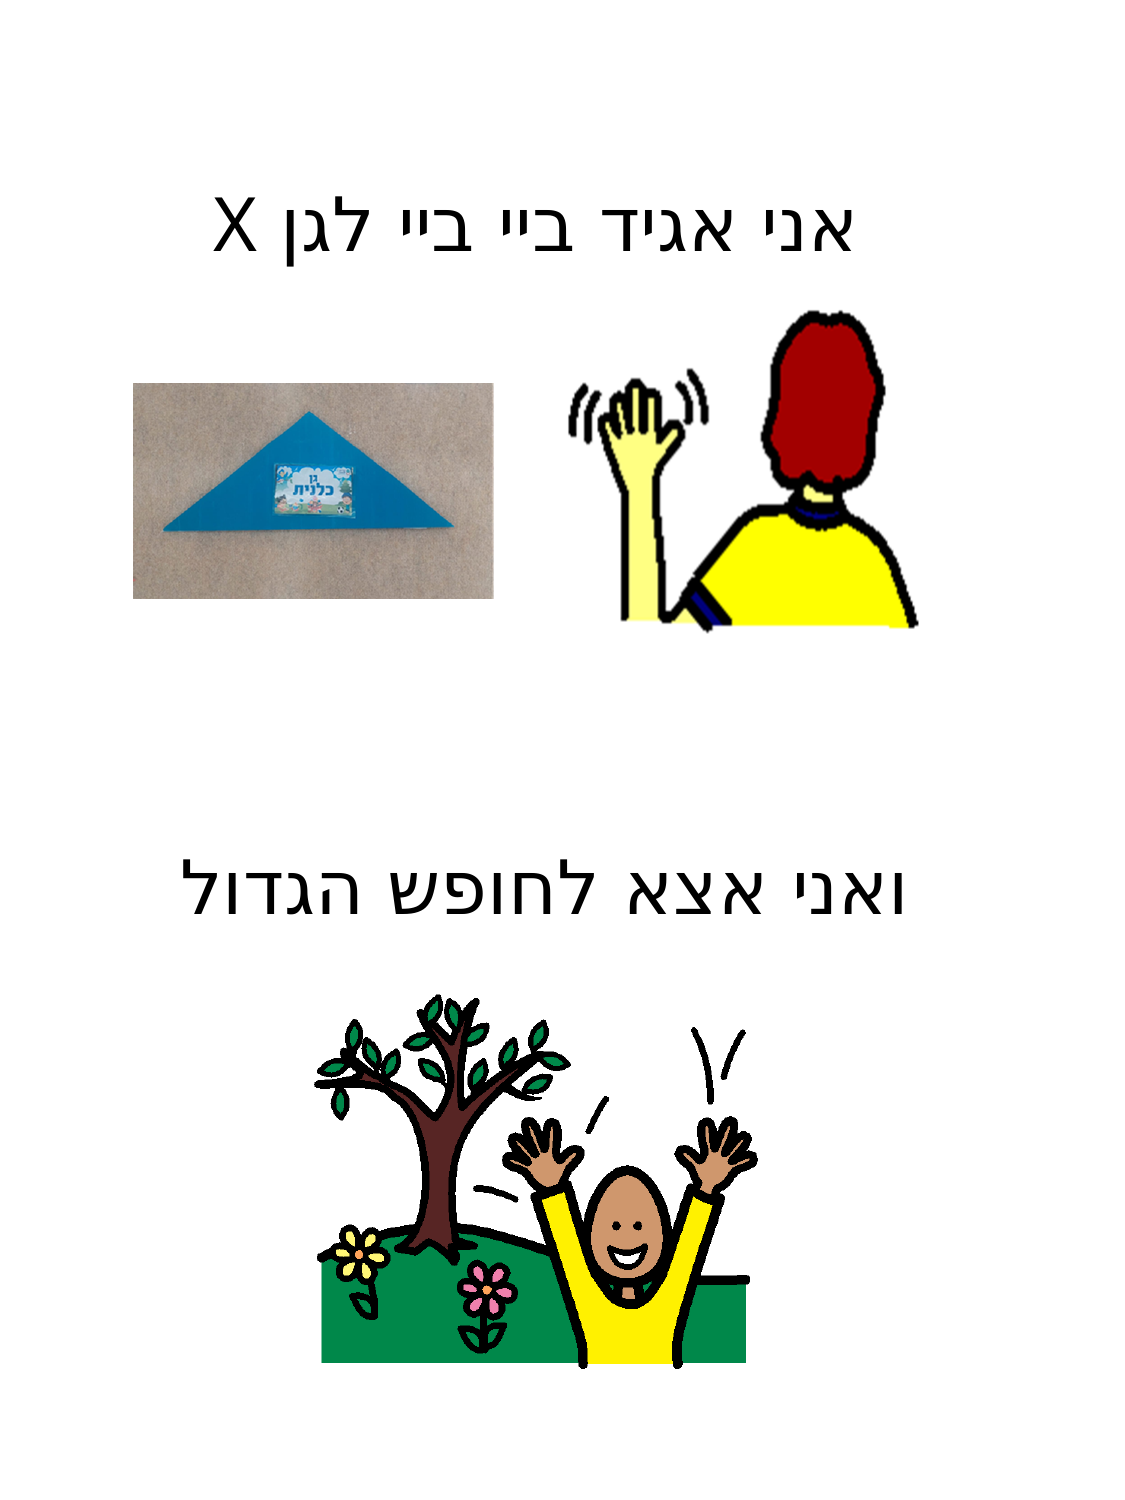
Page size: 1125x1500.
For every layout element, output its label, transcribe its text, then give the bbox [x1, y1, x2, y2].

text_box ואני אצא לחופש הגדול [98, 786, 992, 937]
picture [302, 982, 772, 1377]
picture [132, 383, 494, 599]
text_box אני אגיד ביי ביי לגן X [89, 123, 984, 274]
picture [557, 277, 928, 657]
